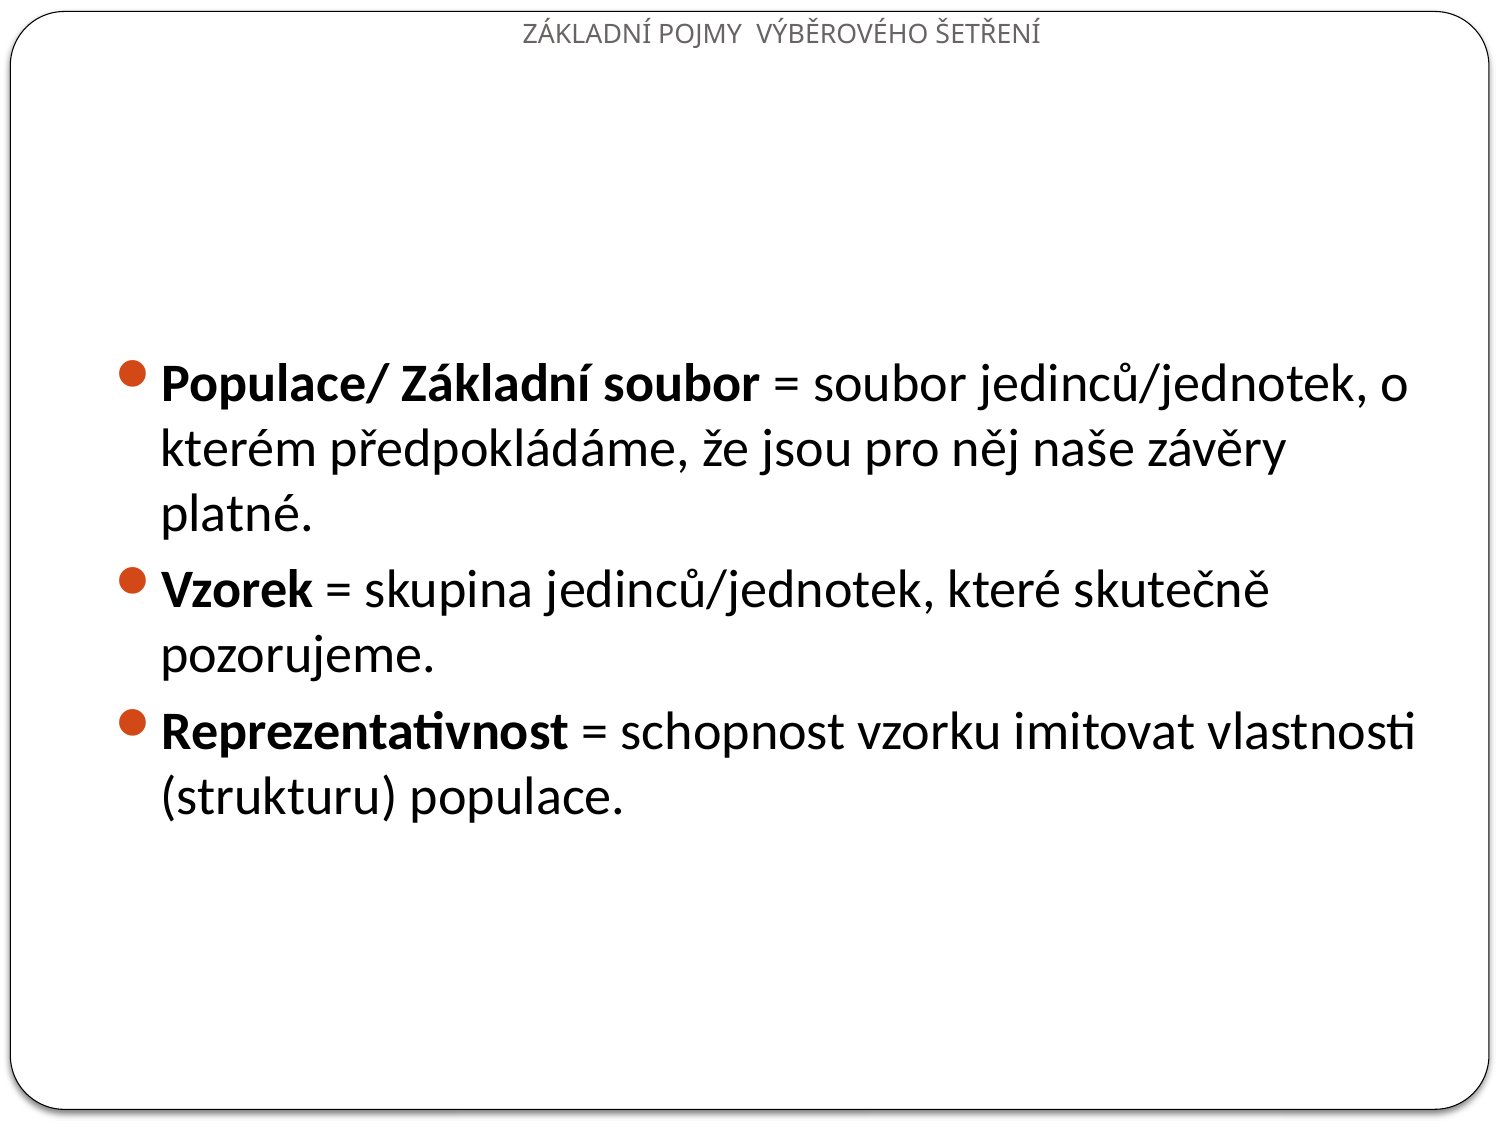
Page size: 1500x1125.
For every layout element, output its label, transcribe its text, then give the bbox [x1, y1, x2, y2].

title ZÁKLADNÍ POJMY VÝBĚROVÉHO ŠETŘENÍ [147, 0, 1423, 67]
list Populace/ Základní soubor = soubor jedinců/jednotek, o kterém předpokládáme, že jsou pro něj naše závěry platné. Vzorek = skupina jedinců/jednotek, které skutečně pozorujeme. Reprezentativnost = schopnost vzorku imitovat vlastnosti (strukturu) populace. [100, 262, 1439, 1001]
